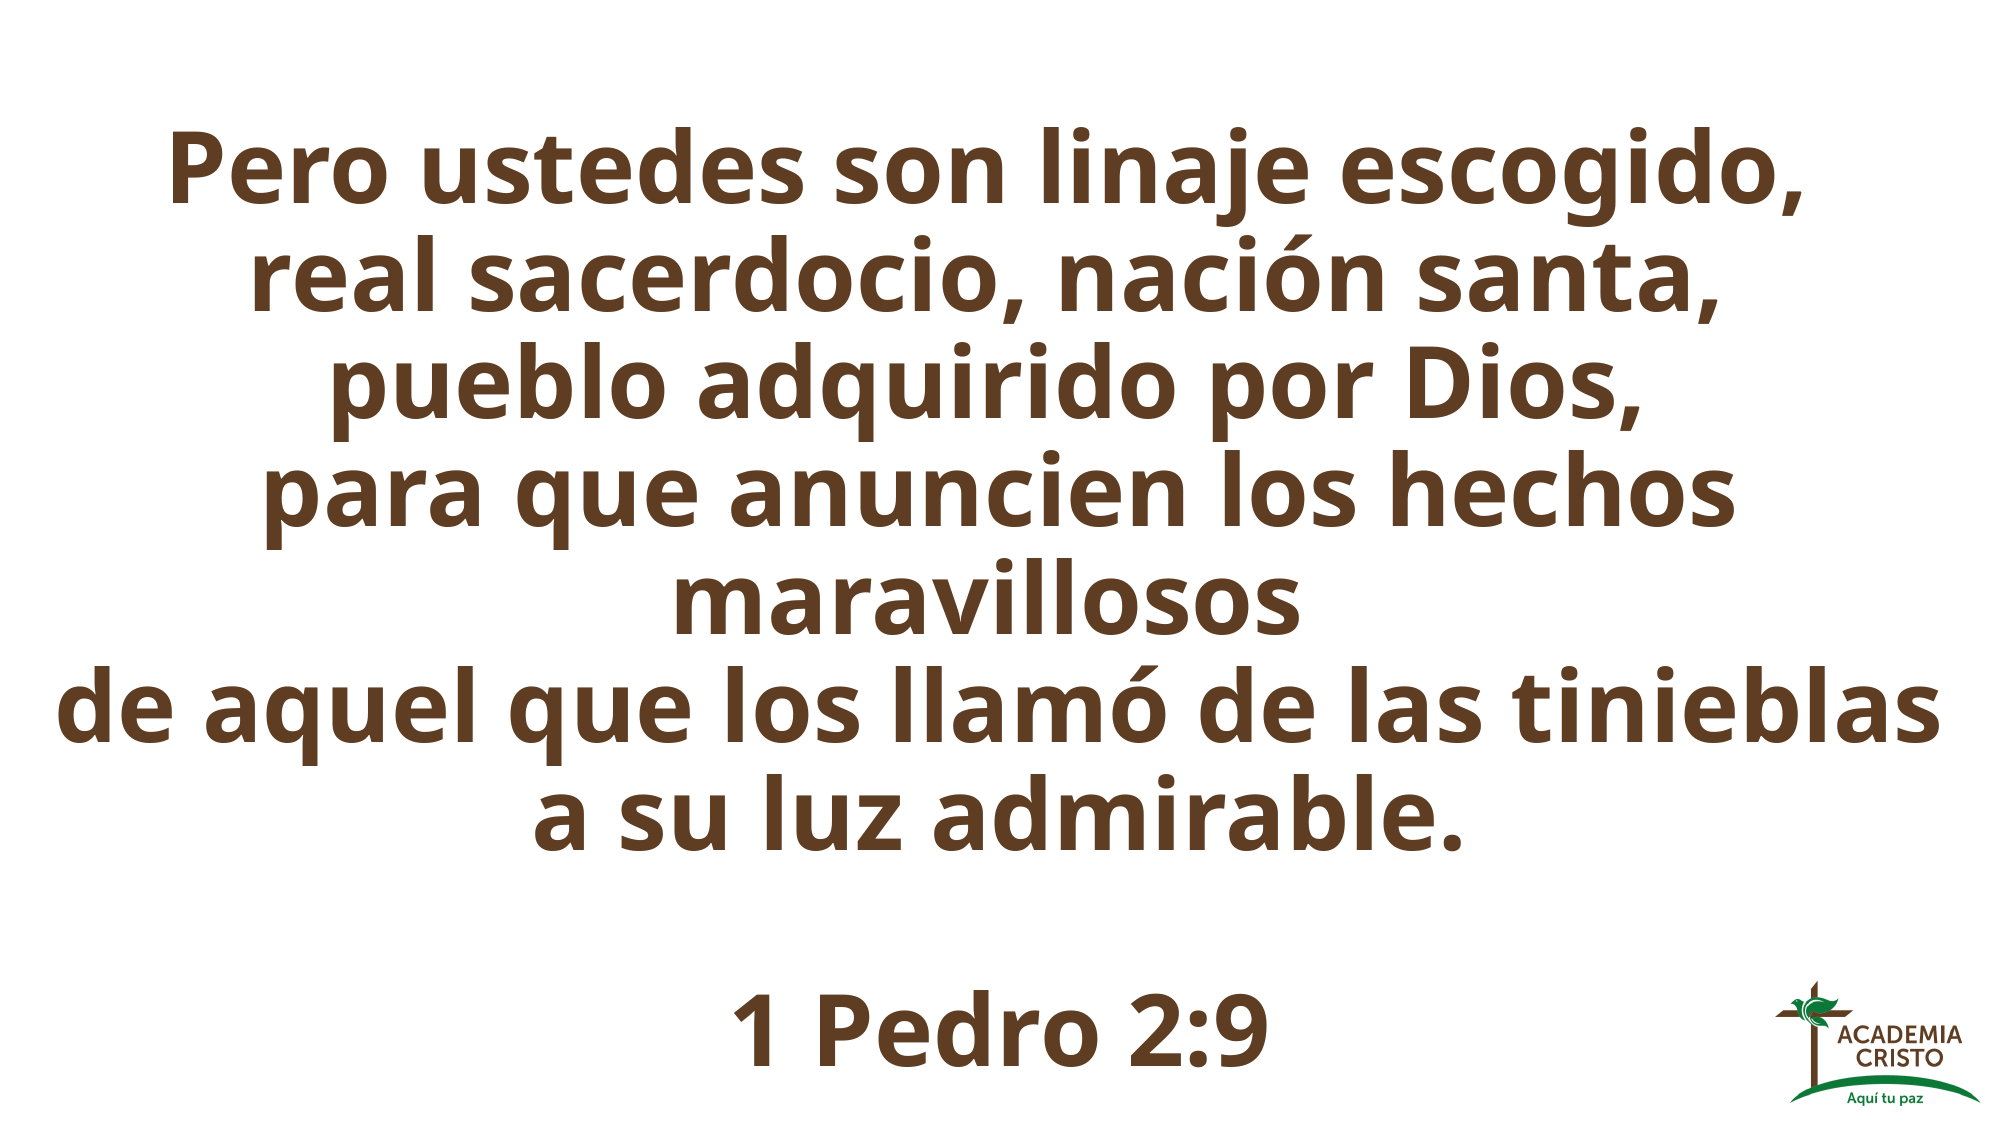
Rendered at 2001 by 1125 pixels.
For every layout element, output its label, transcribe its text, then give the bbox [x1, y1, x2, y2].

picture [1759, 972, 2000, 1125]
title Pero ustedes son linaje escogido, real sacerdocio, nación santa, pueblo adquirido por Dios, para que anuncien los hechos maravillosos de aquel que los llamó de las tinieblas a su luz admirable. 1 Pedro 2:9 [0, 493, 2000, 712]
